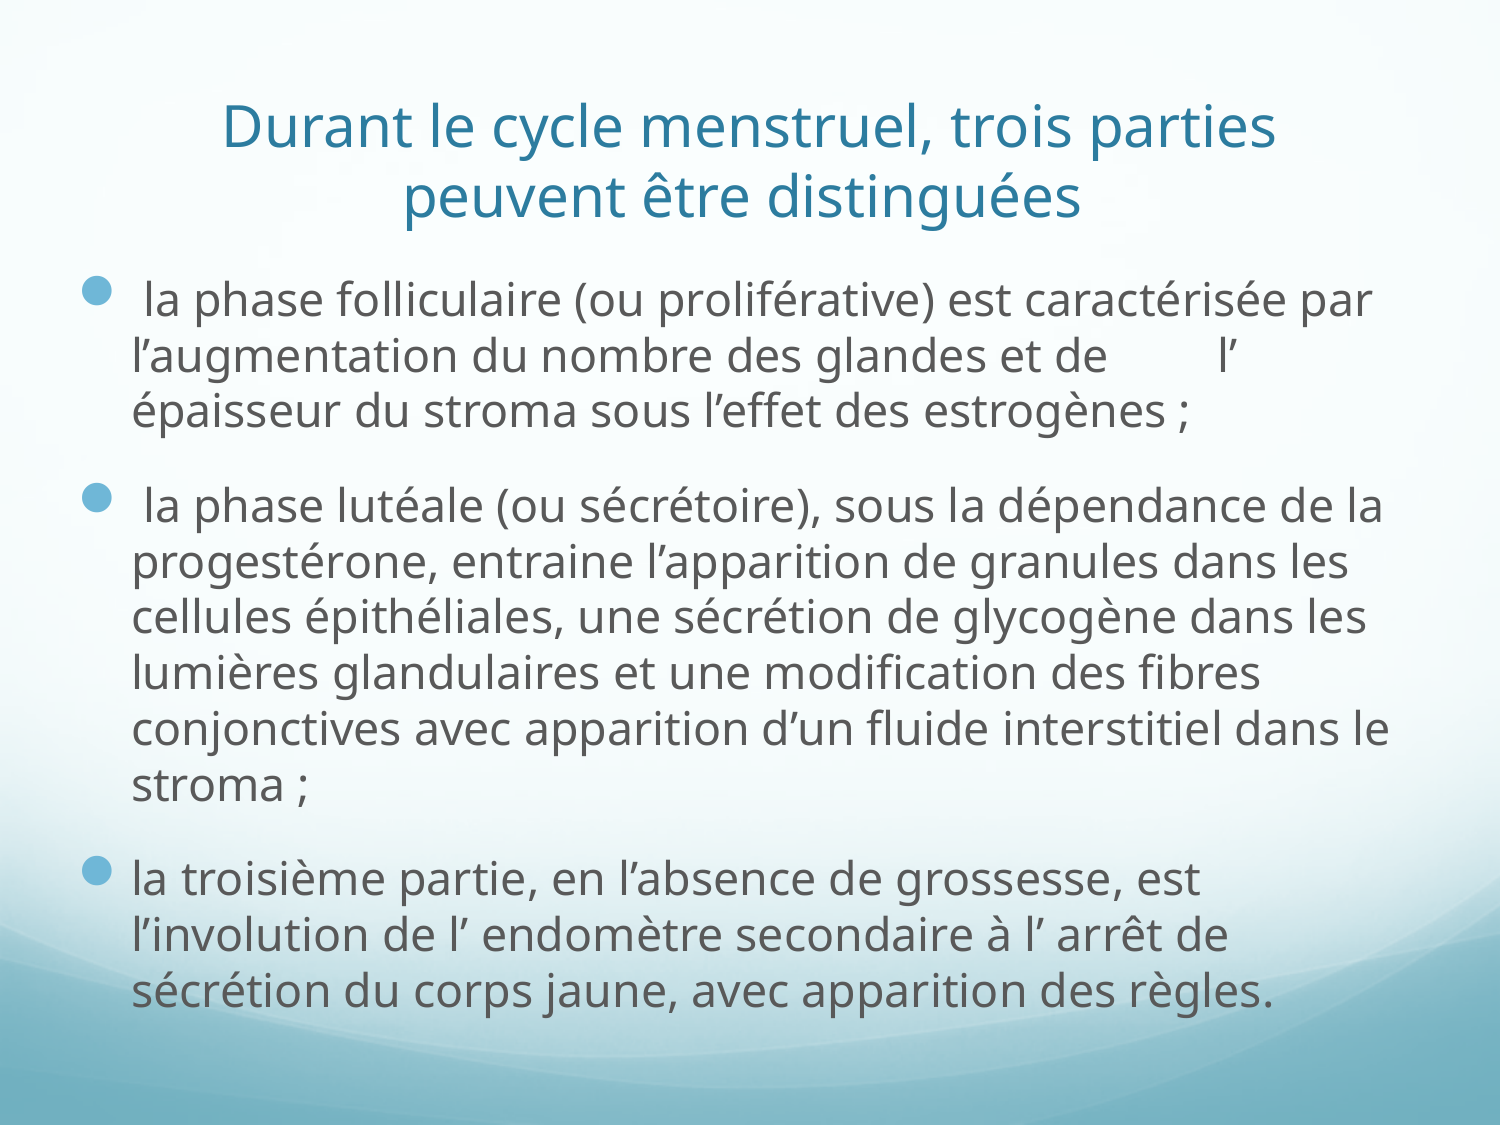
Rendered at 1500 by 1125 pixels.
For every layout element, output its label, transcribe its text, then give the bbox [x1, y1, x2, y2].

list la phase folliculaire (ou proliférative) est caractérisée par l’augmentation du nombre des glandes et de l’ épaisseur du stroma sous l’effet des estrogènes ; la phase lutéale (ou sécrétoire), sous la dépendance de la progestérone, entraine l’apparition de granules dans les cellules épithéliales, une sécrétion de glycogène dans les lumières glandulaires et une modification des fibres conjonctives avec apparition d’un fluide interstitiel dans le stroma ; la troisième partie, en l’absence de grossesse, est l’involution de l’ endomètre secondaire à l’ arrêt de sécrétion du corps jaune, avec apparition des règles. [62, 262, 1455, 1085]
title Durant le cycle menstruel, trois parties peuvent être distinguées [90, 17, 1410, 237]
